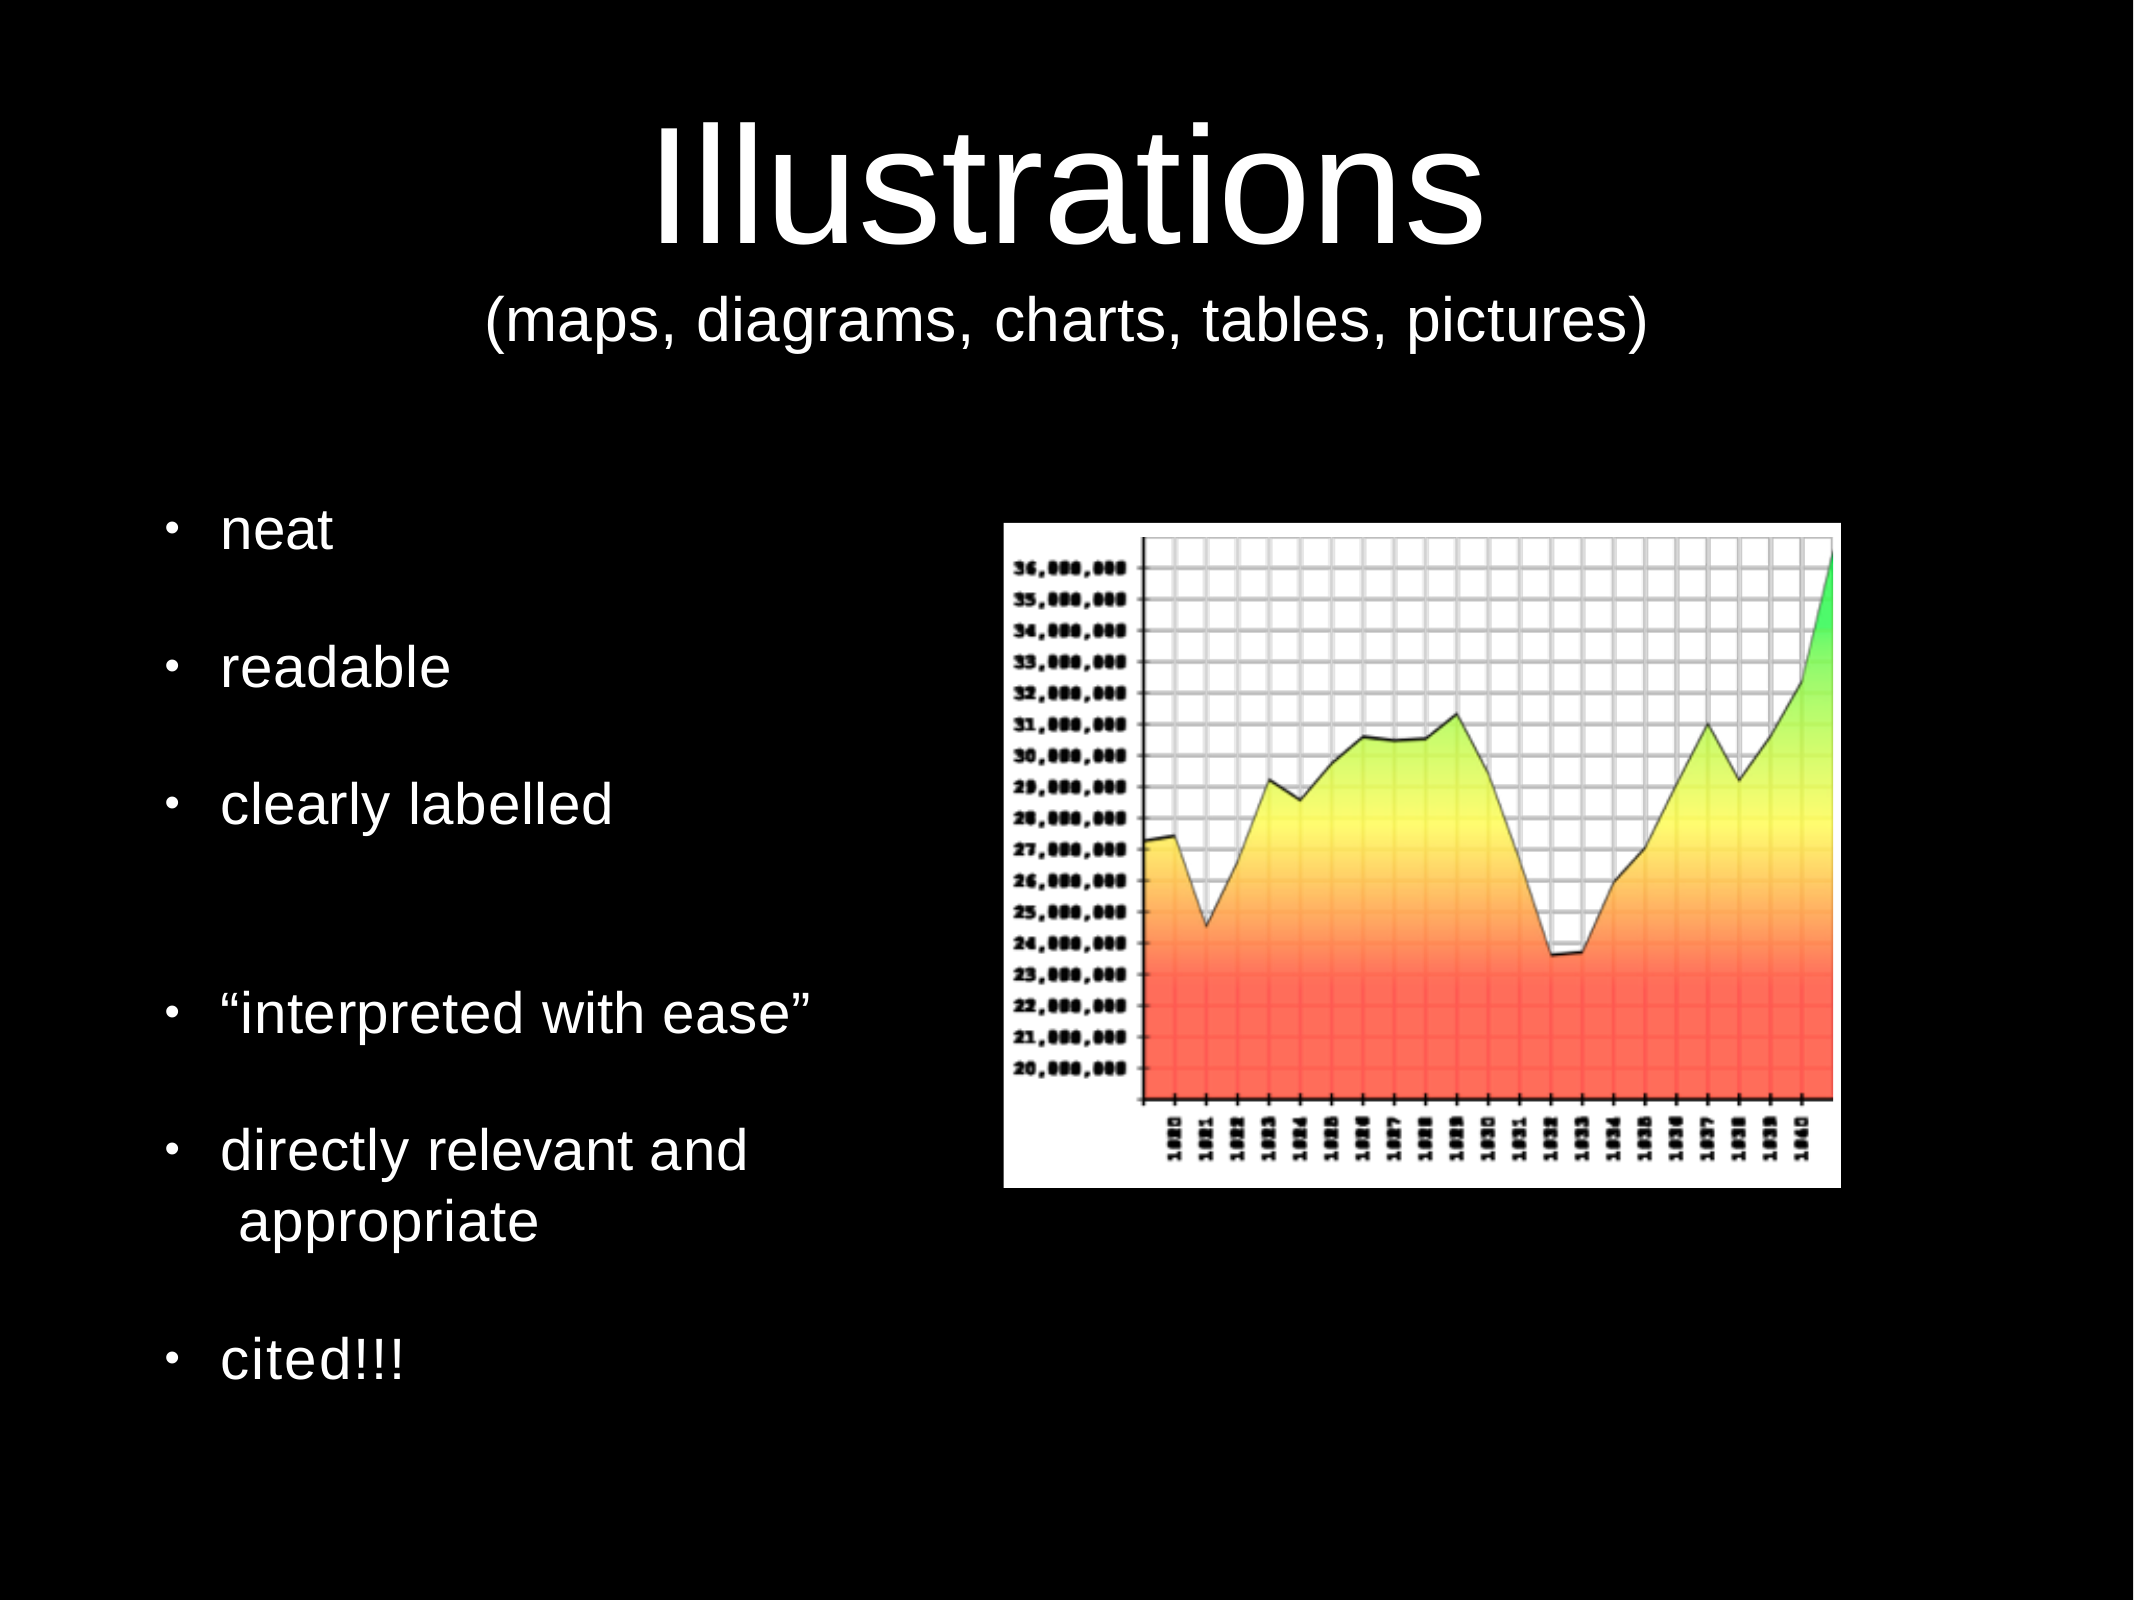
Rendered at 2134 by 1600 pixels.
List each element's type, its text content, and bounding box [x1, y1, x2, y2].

text_box • [162, 772, 189, 827]
text_box • [162, 497, 189, 552]
text_box clearly labelled [218, 764, 836, 837]
text_box [995, 537, 1834, 1203]
text_box • [162, 1326, 189, 1381]
text_box • [162, 980, 189, 1036]
text_box cited!!! [218, 1318, 411, 1391]
text_box • [162, 634, 189, 690]
text_box readable [218, 627, 456, 700]
text_box [1003, 522, 1841, 1188]
title Illustrations (maps, diagrams, charts, tables, pictures) [479, 75, 1654, 355]
text_box “interpreted with ease” [218, 972, 816, 1045]
text_box • [162, 1118, 189, 1173]
text_box neat [218, 489, 337, 562]
text_box directly relevant and appropriate [218, 1110, 753, 1253]
